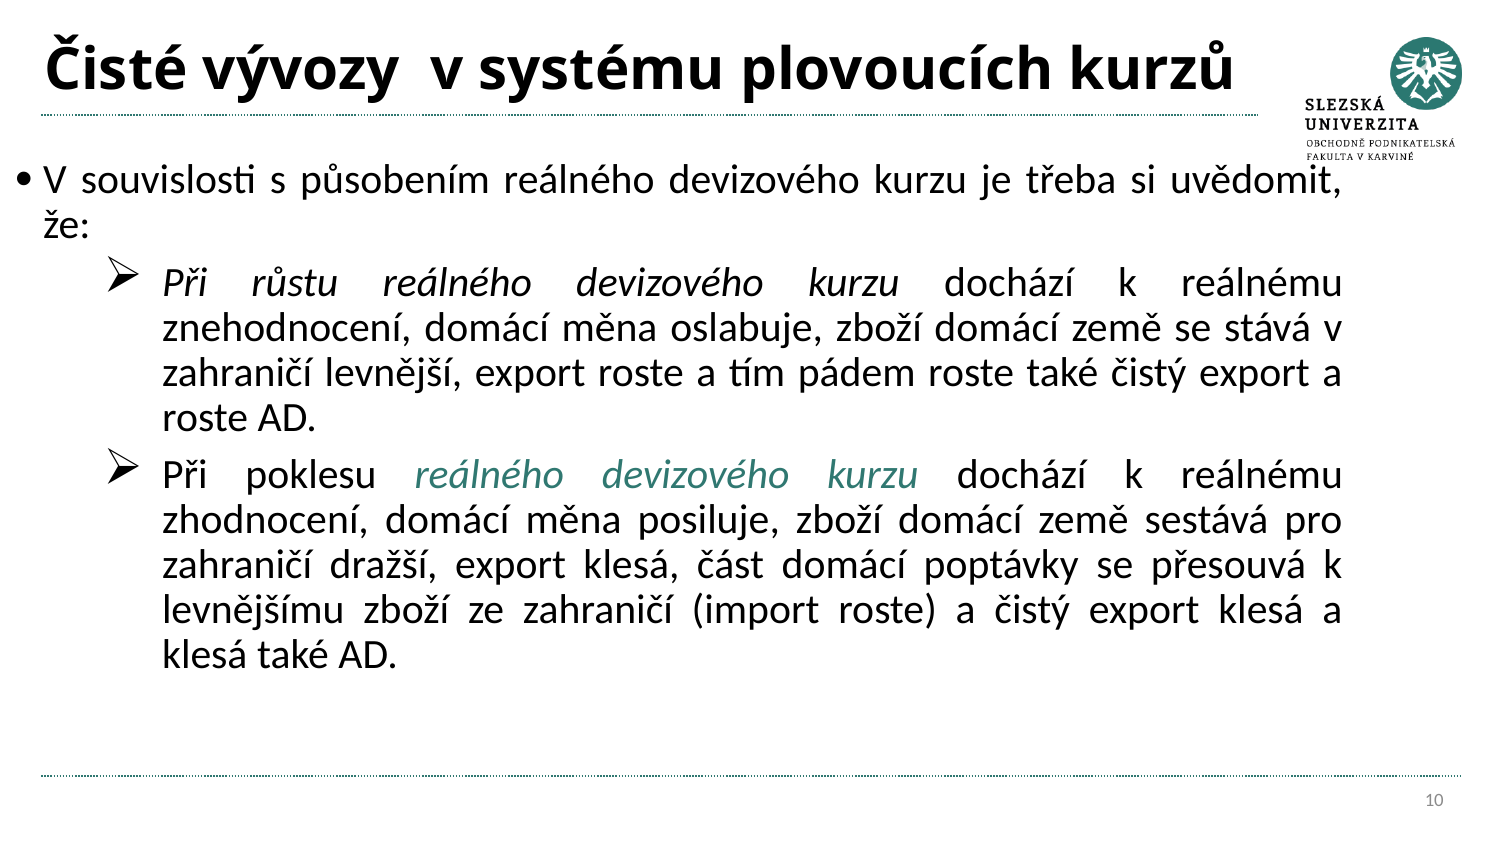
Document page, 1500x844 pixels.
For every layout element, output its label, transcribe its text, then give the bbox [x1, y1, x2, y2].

list V souvislosti s působením reálného devizového kurzu je třeba si uvědomit, že: Při růstu reálného devizového kurzu dochází k reálnému znehodnocení, domácí měna oslabuje, zboží domácí země se stává v zahraničí levnější, export roste a tím pádem roste také čistý export a roste AD. Při poklesu reálného devizového kurzu dochází k reálnému zhodnocení, domácí měna posiluje, zboží domácí země sestává pro zahraničí dražší, export klesá, část domácí poptávky se přesouvá k levnějšímu zboží ze zahraničí (import roste) a čistý export klesá a klesá také AD. [0, 150, 1359, 803]
slide_number 10 [1281, 776, 1459, 822]
title Čisté vývozy v systému plovoucích kurzů [29, 32, 1329, 116]
picture [1305, 37, 1462, 160]
